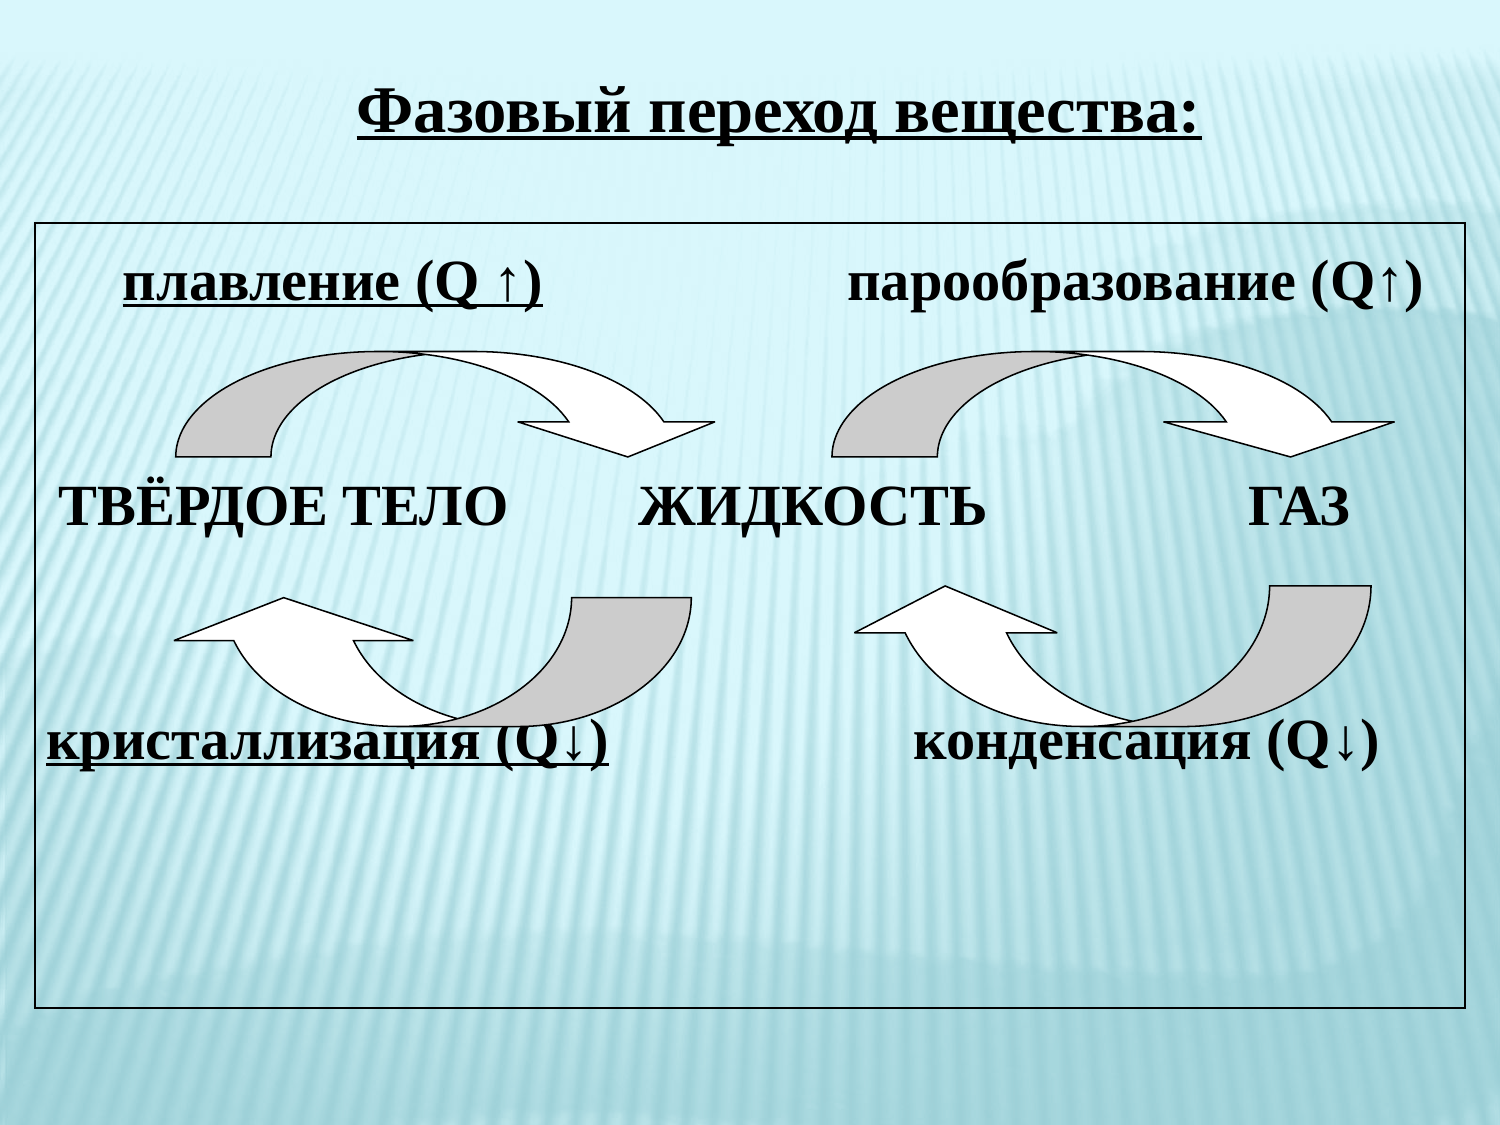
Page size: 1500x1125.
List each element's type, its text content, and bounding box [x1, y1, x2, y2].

text_box Фазовый переход вещества: [222, 58, 1336, 154]
text_box [173, 597, 692, 727]
table_header плавление (Q ↑) парообразование (Q↑) ТВЁРДОЕ ТЕЛО ЖИДКОСТЬ ГАЗ кристаллизация (Q↓) конденсация (Q↓) [36, 224, 1464, 1007]
text_box [854, 585, 1372, 727]
text_box [175, 351, 715, 457]
text_box [831, 351, 1395, 457]
